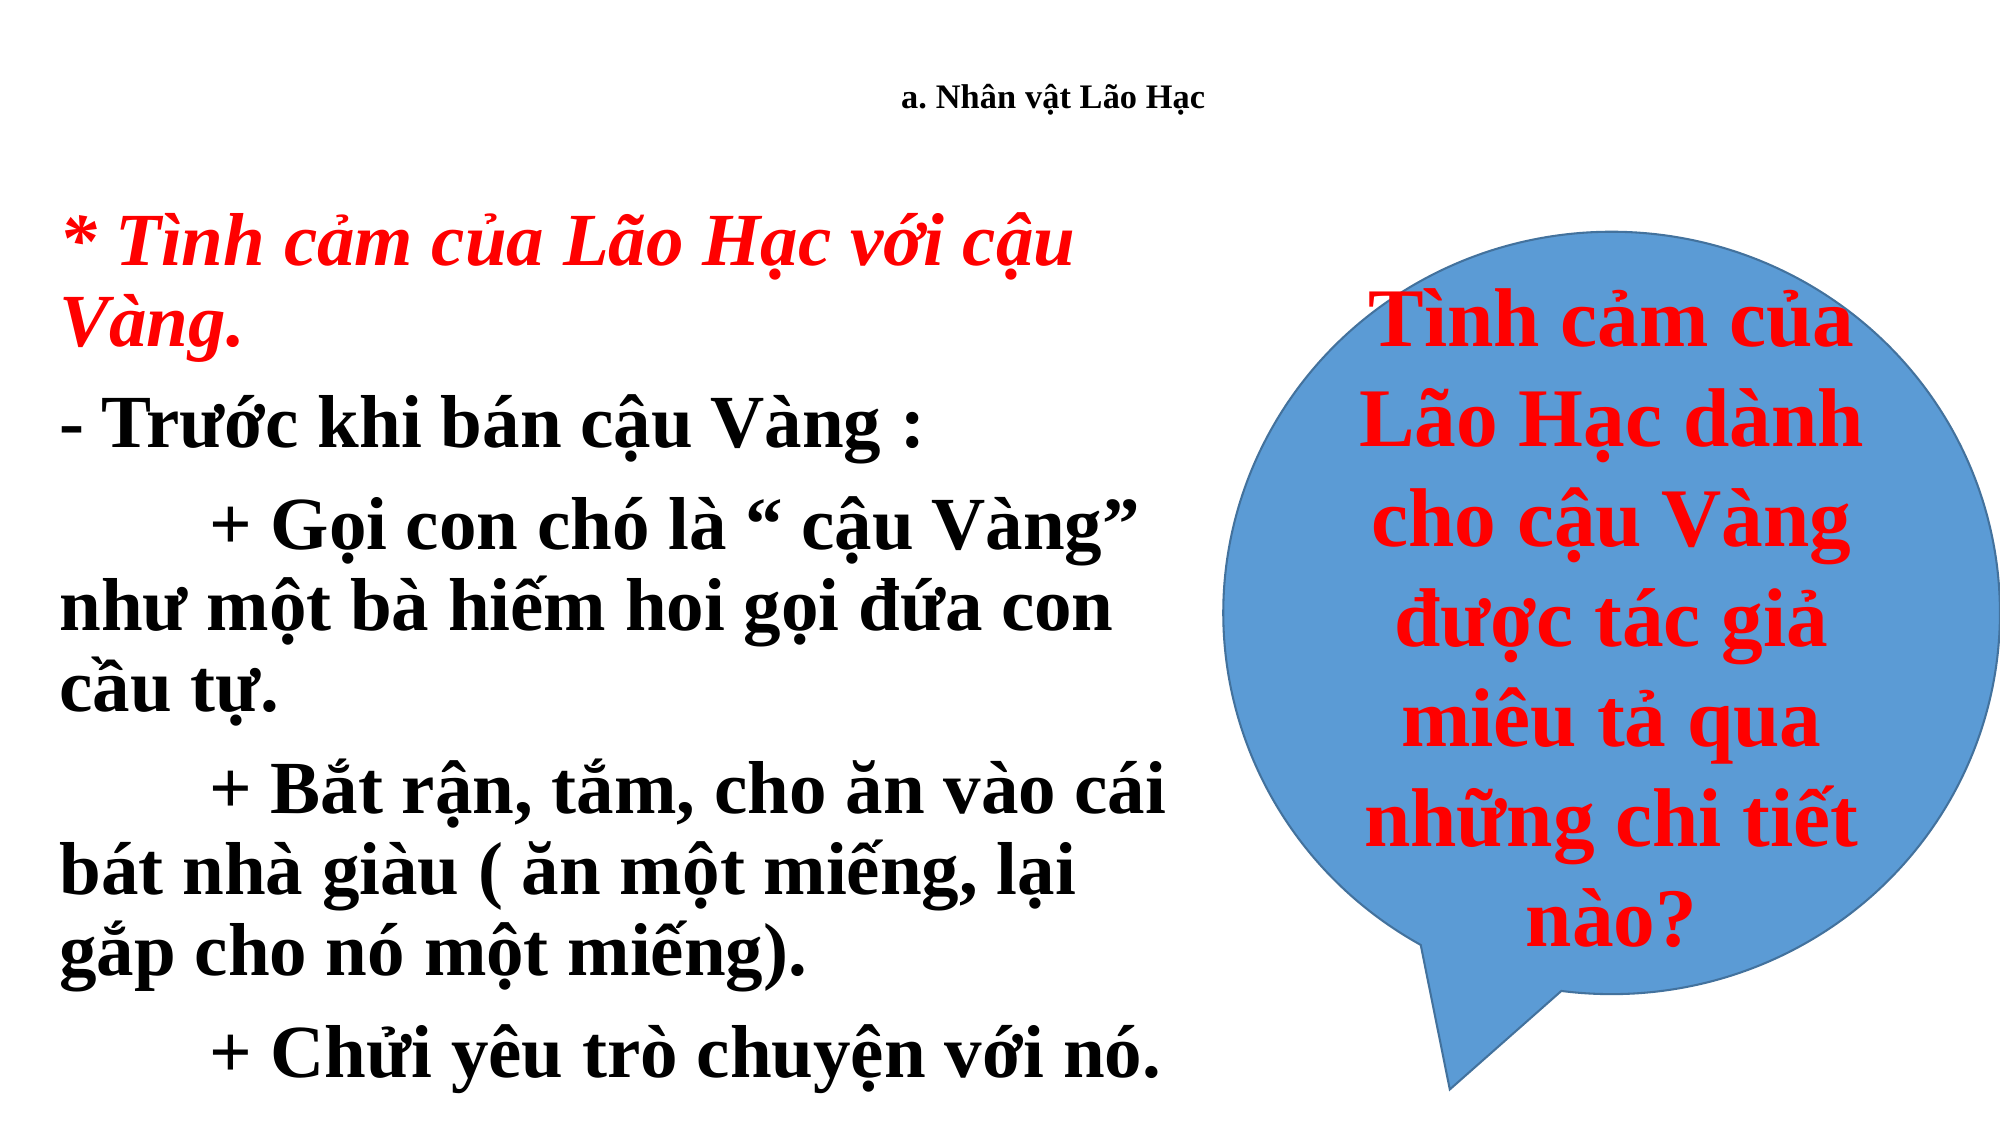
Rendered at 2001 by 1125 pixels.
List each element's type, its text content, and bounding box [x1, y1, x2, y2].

list * Tình cảm của Lão Hạc với cậu Vàng. - Trước khi bán cậu Vàng : + Gọi con chó là “ cậu Vàng” như một bà hiếm hoi gọi đứa con cầu tự. + Bắt rận, tắm, cho ăn vào cái bát nhà giàu ( ăn một miếng, lại gắp cho nó một miếng). + Chửi yêu trò chuyện với nó. [44, 192, 1200, 1107]
text_box Tình cảm của Lão Hạc dành cho cậu Vàng được tác giả miêu tả qua những chi tiết nào? [1222, 230, 2000, 1092]
title a. Nhân vật Lão Hạc [449, 38, 1658, 166]
